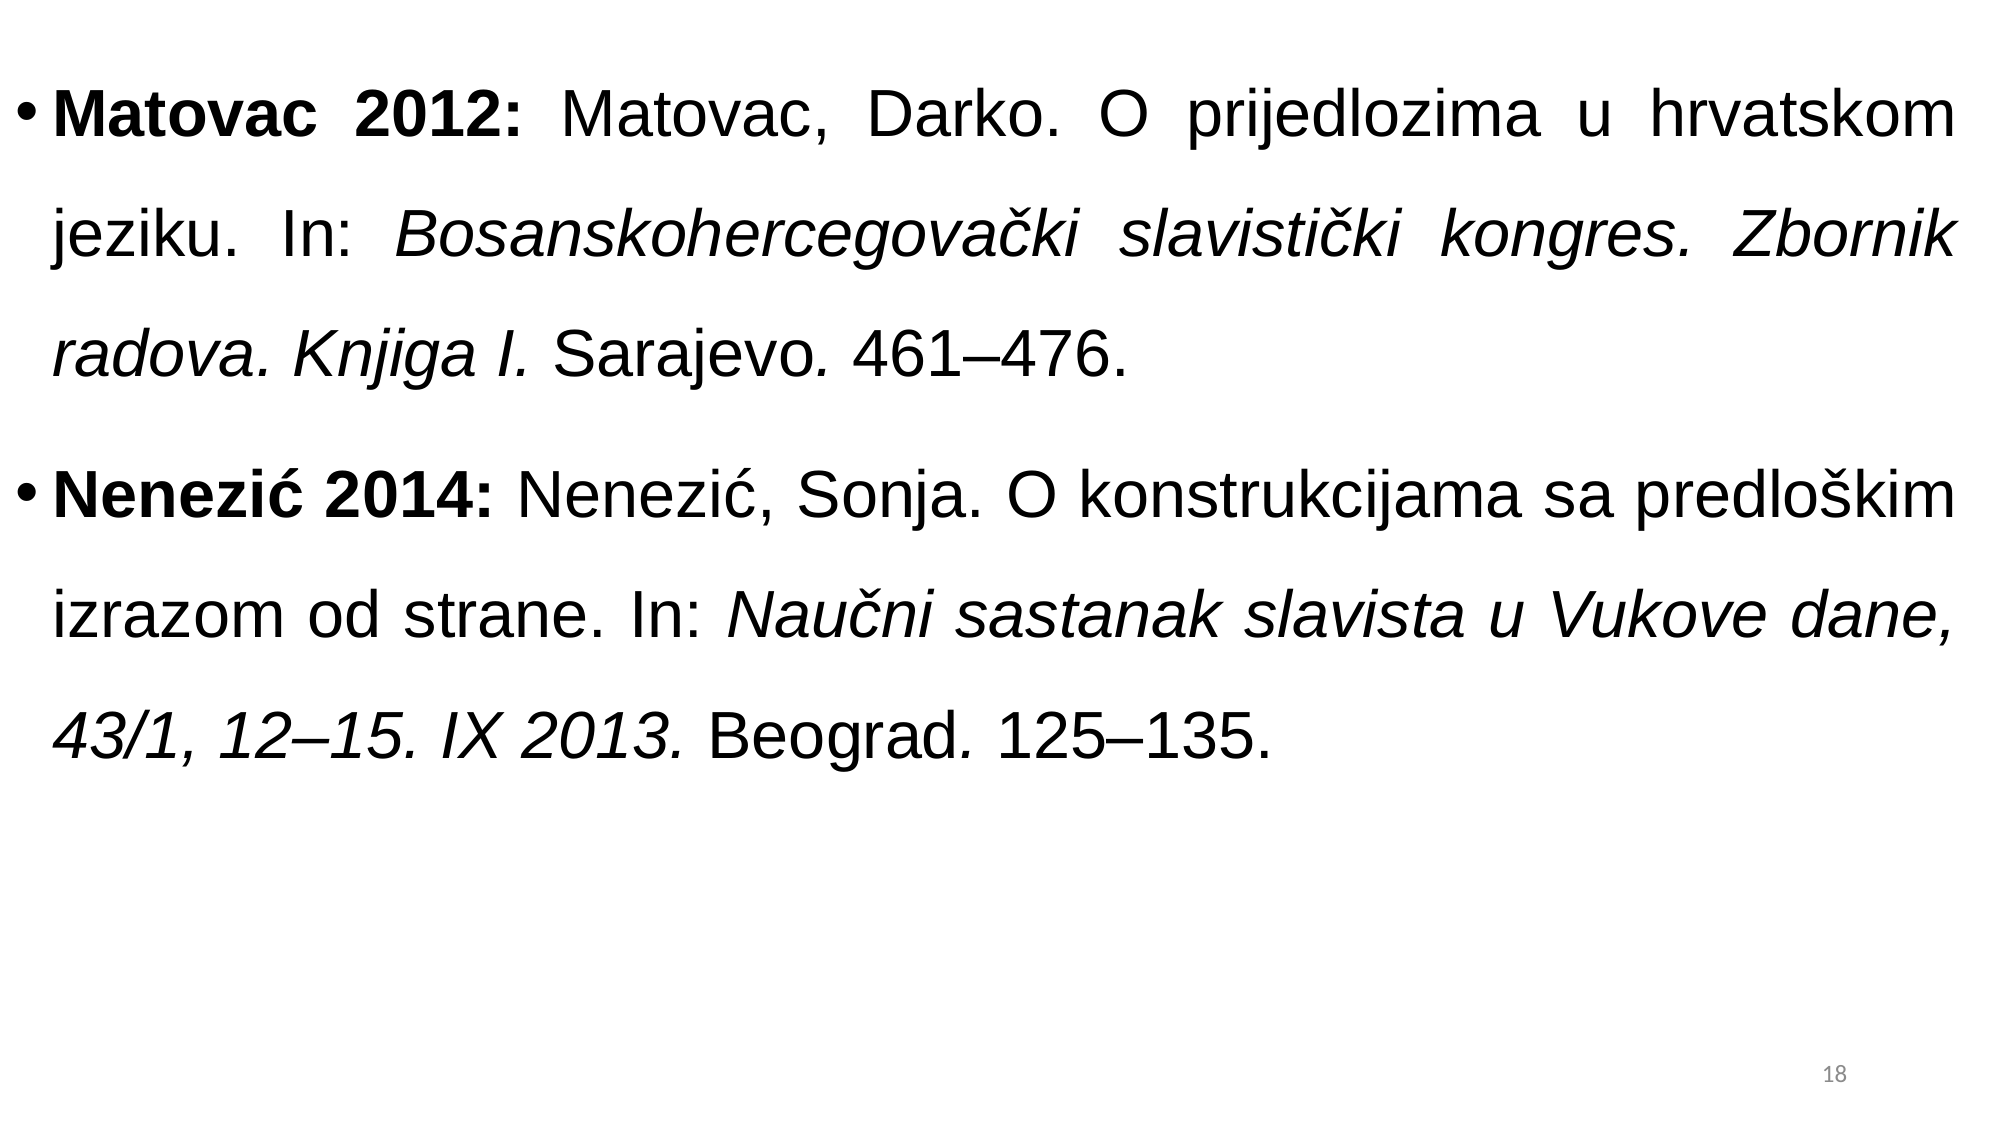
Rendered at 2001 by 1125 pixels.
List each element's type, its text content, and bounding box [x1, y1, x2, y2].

slide_number 19 [1412, 1042, 1863, 1103]
list Matovac 2012: Matovac, Darko. O prijedlozima u hrvatskom jeziku. In: Bosanskohercegovački slavistički kongres. Zbornik radova. Knjiga I. Sarajevo. 461–476. Nenezić 2014: Nenezić, Sonja. O konstrukcijama sa predloškim izrazom od strane. In: Naučni sastanak slavista u Vukove dane, 43/1, 12–15. IX 2013. Beograd. 125–135. [0, 22, 1974, 1125]
